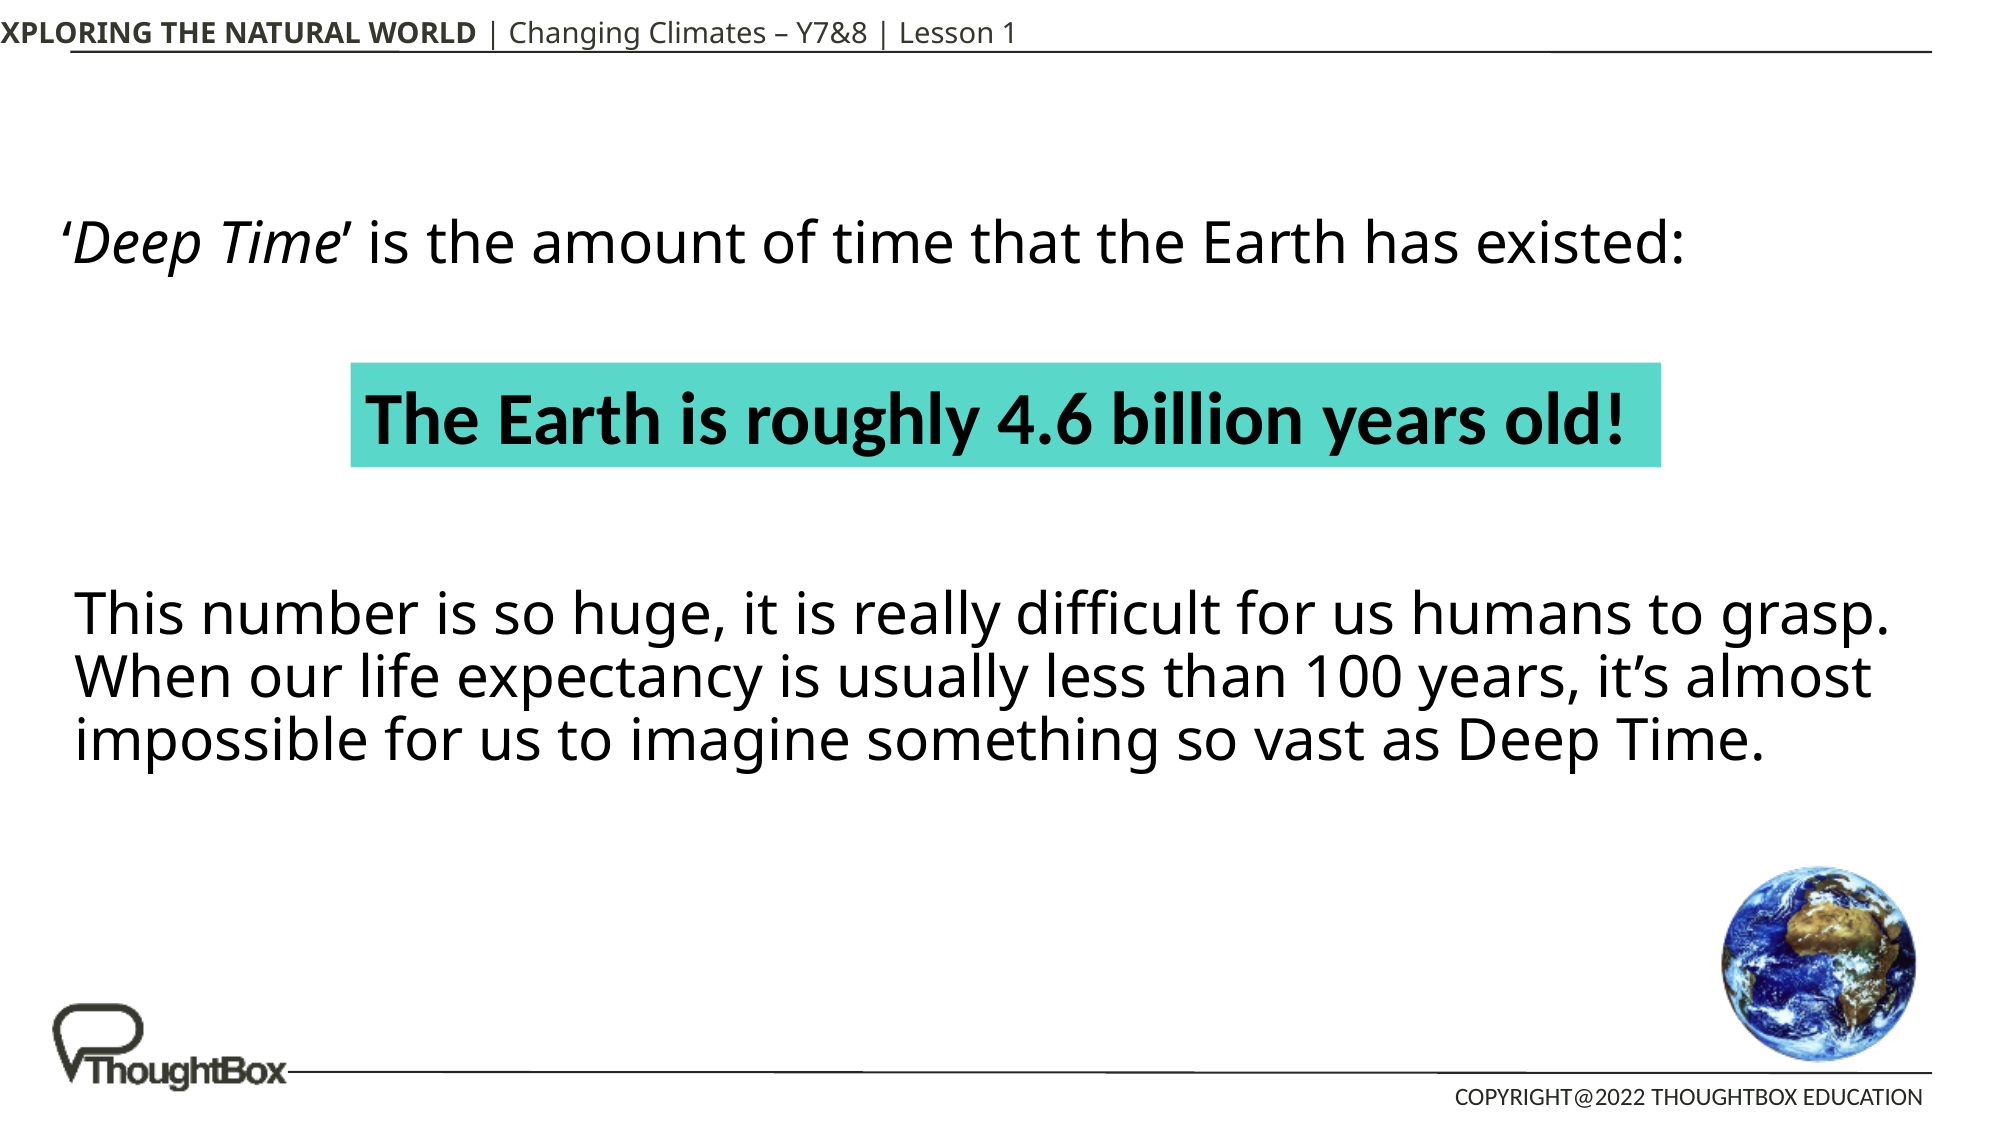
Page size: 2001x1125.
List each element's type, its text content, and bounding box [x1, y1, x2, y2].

picture [51, 1002, 288, 1093]
text_box The Earth is roughly 4.6 billion years old! [350, 362, 1662, 468]
picture [1689, 857, 1955, 1069]
text_box ‘Deep Time’ is the amount of time that the Earth has existed: [47, 205, 1924, 337]
list This number is so huge, it is really difficult for us humans to grasp. When our life expectancy is usually less than 100 years, it’s almost impossible for us to imagine something so vast as Deep Time. [59, 318, 1936, 939]
